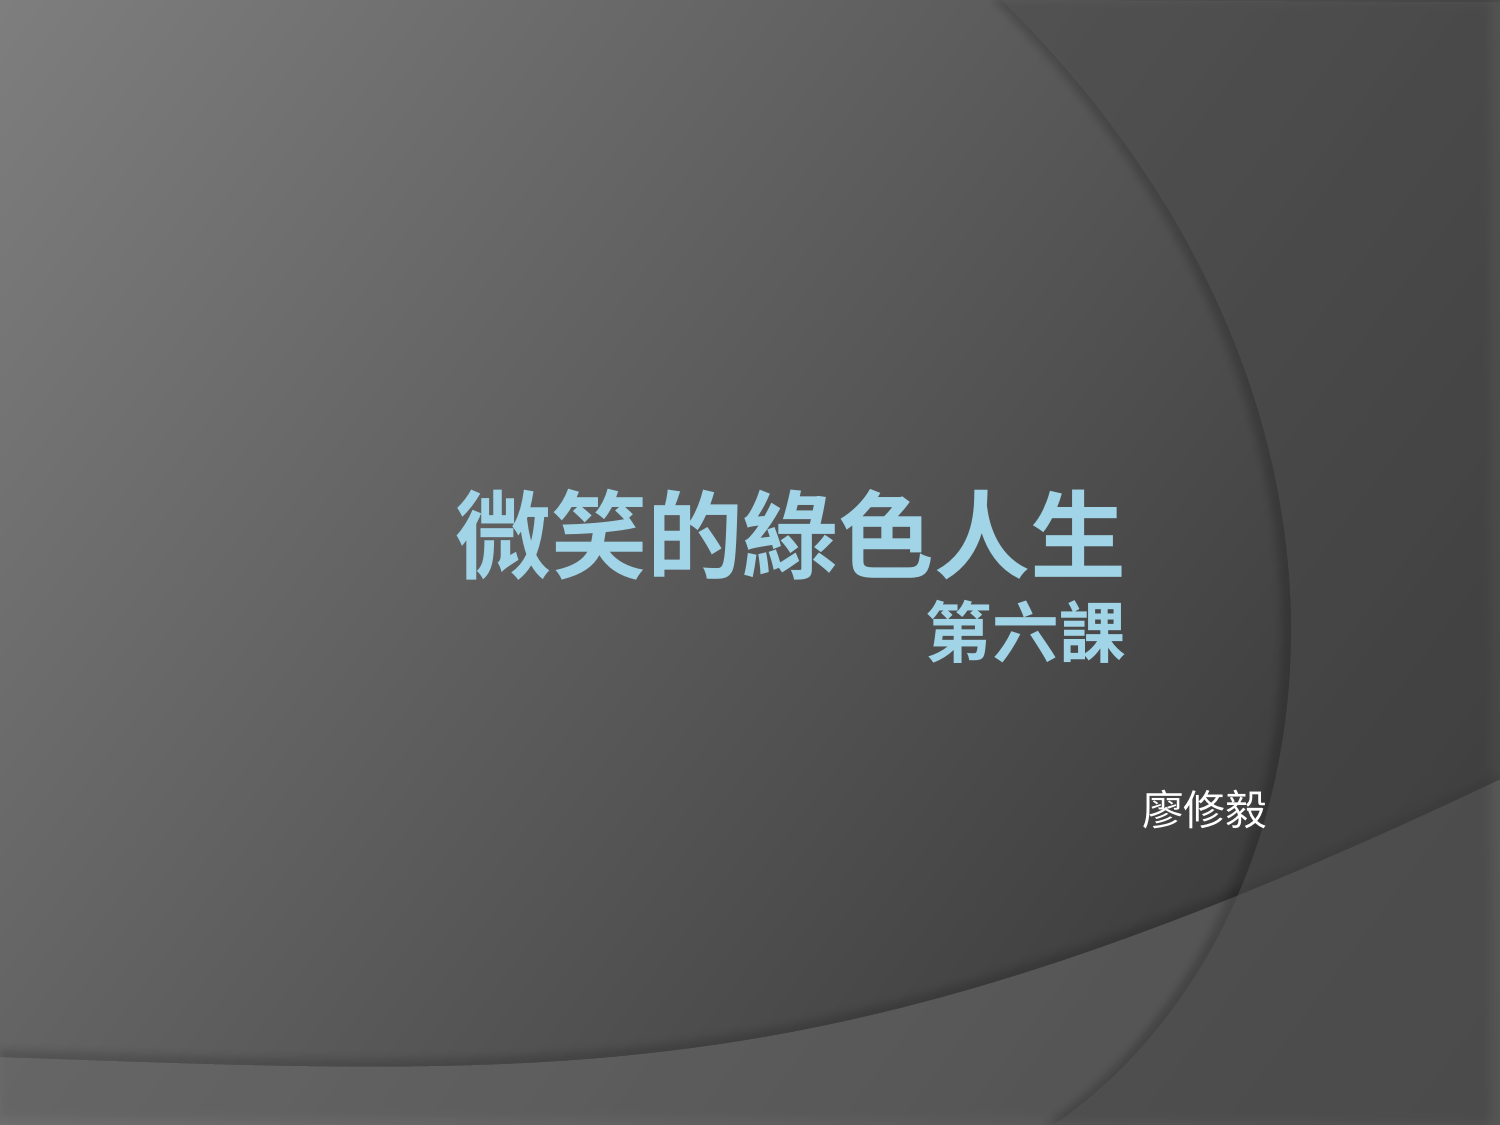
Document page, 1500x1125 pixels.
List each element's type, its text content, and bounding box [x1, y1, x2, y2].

title 微笑的綠色人生 第六課 [70, 468, 1134, 727]
subtitle 廖修毅 [225, 761, 1275, 834]
